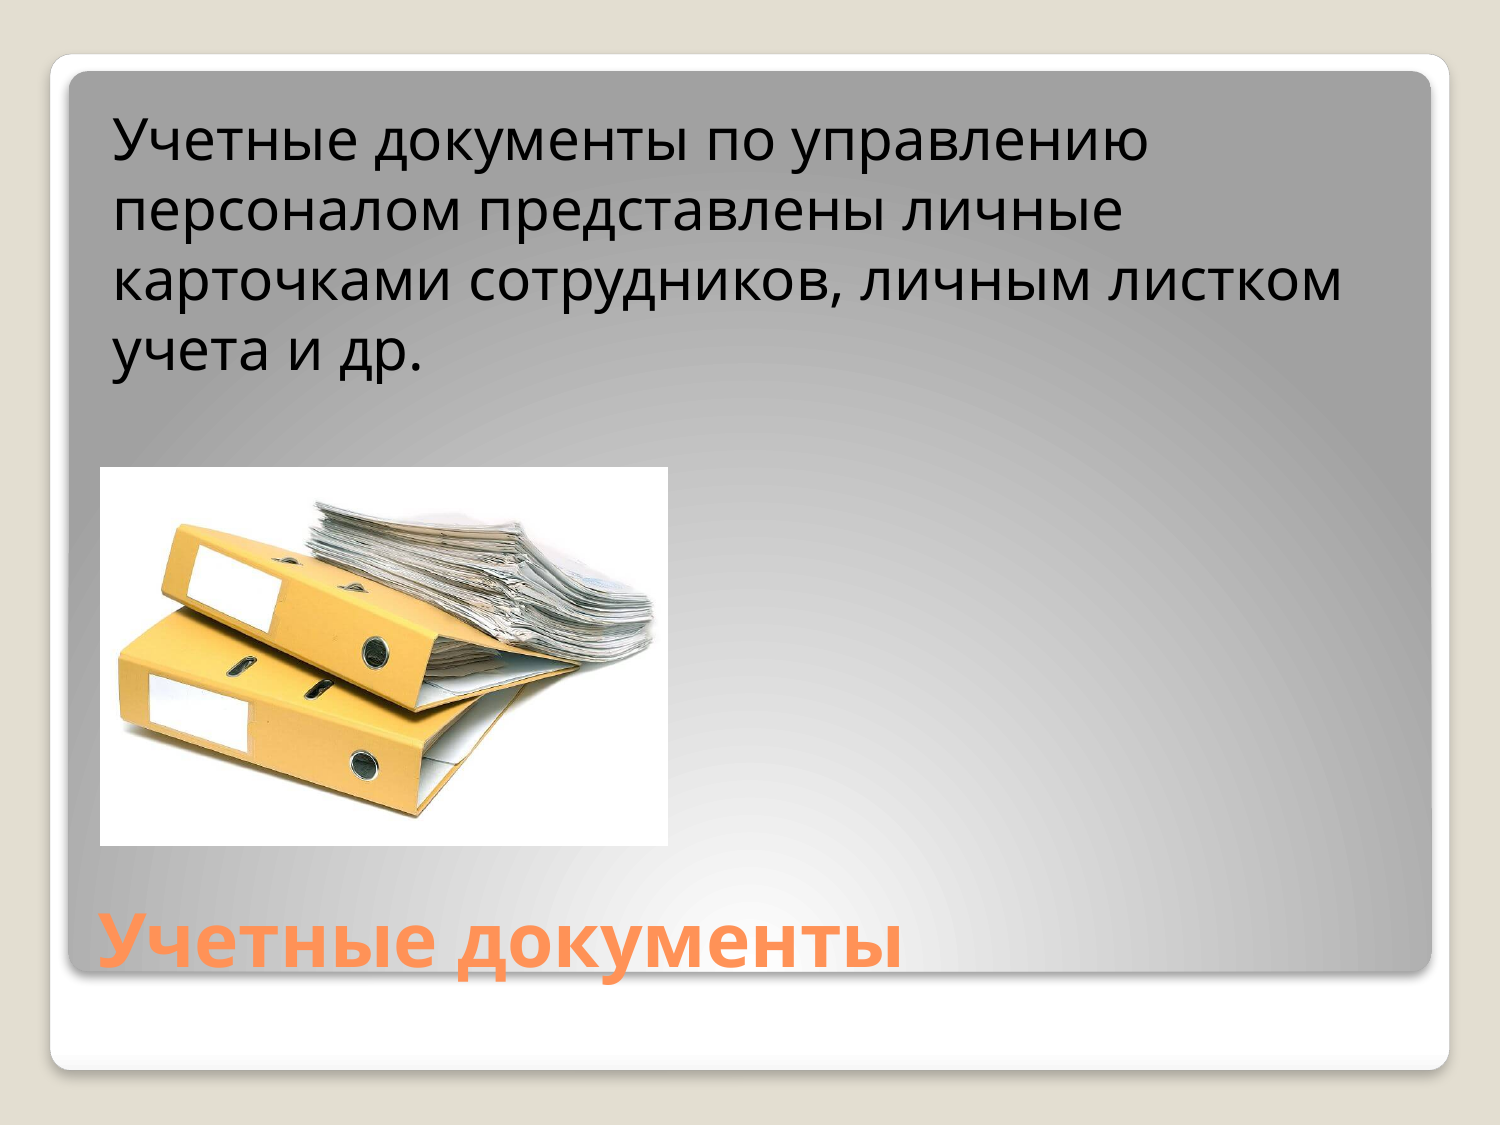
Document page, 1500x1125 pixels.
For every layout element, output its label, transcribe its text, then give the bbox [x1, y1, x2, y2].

list Учетные документы по управлению персоналом представлены личные карточками сотрудников, личным листком учета и др. [82, 86, 1425, 774]
title Учетные документы [82, 817, 1425, 990]
picture [100, 467, 668, 847]
